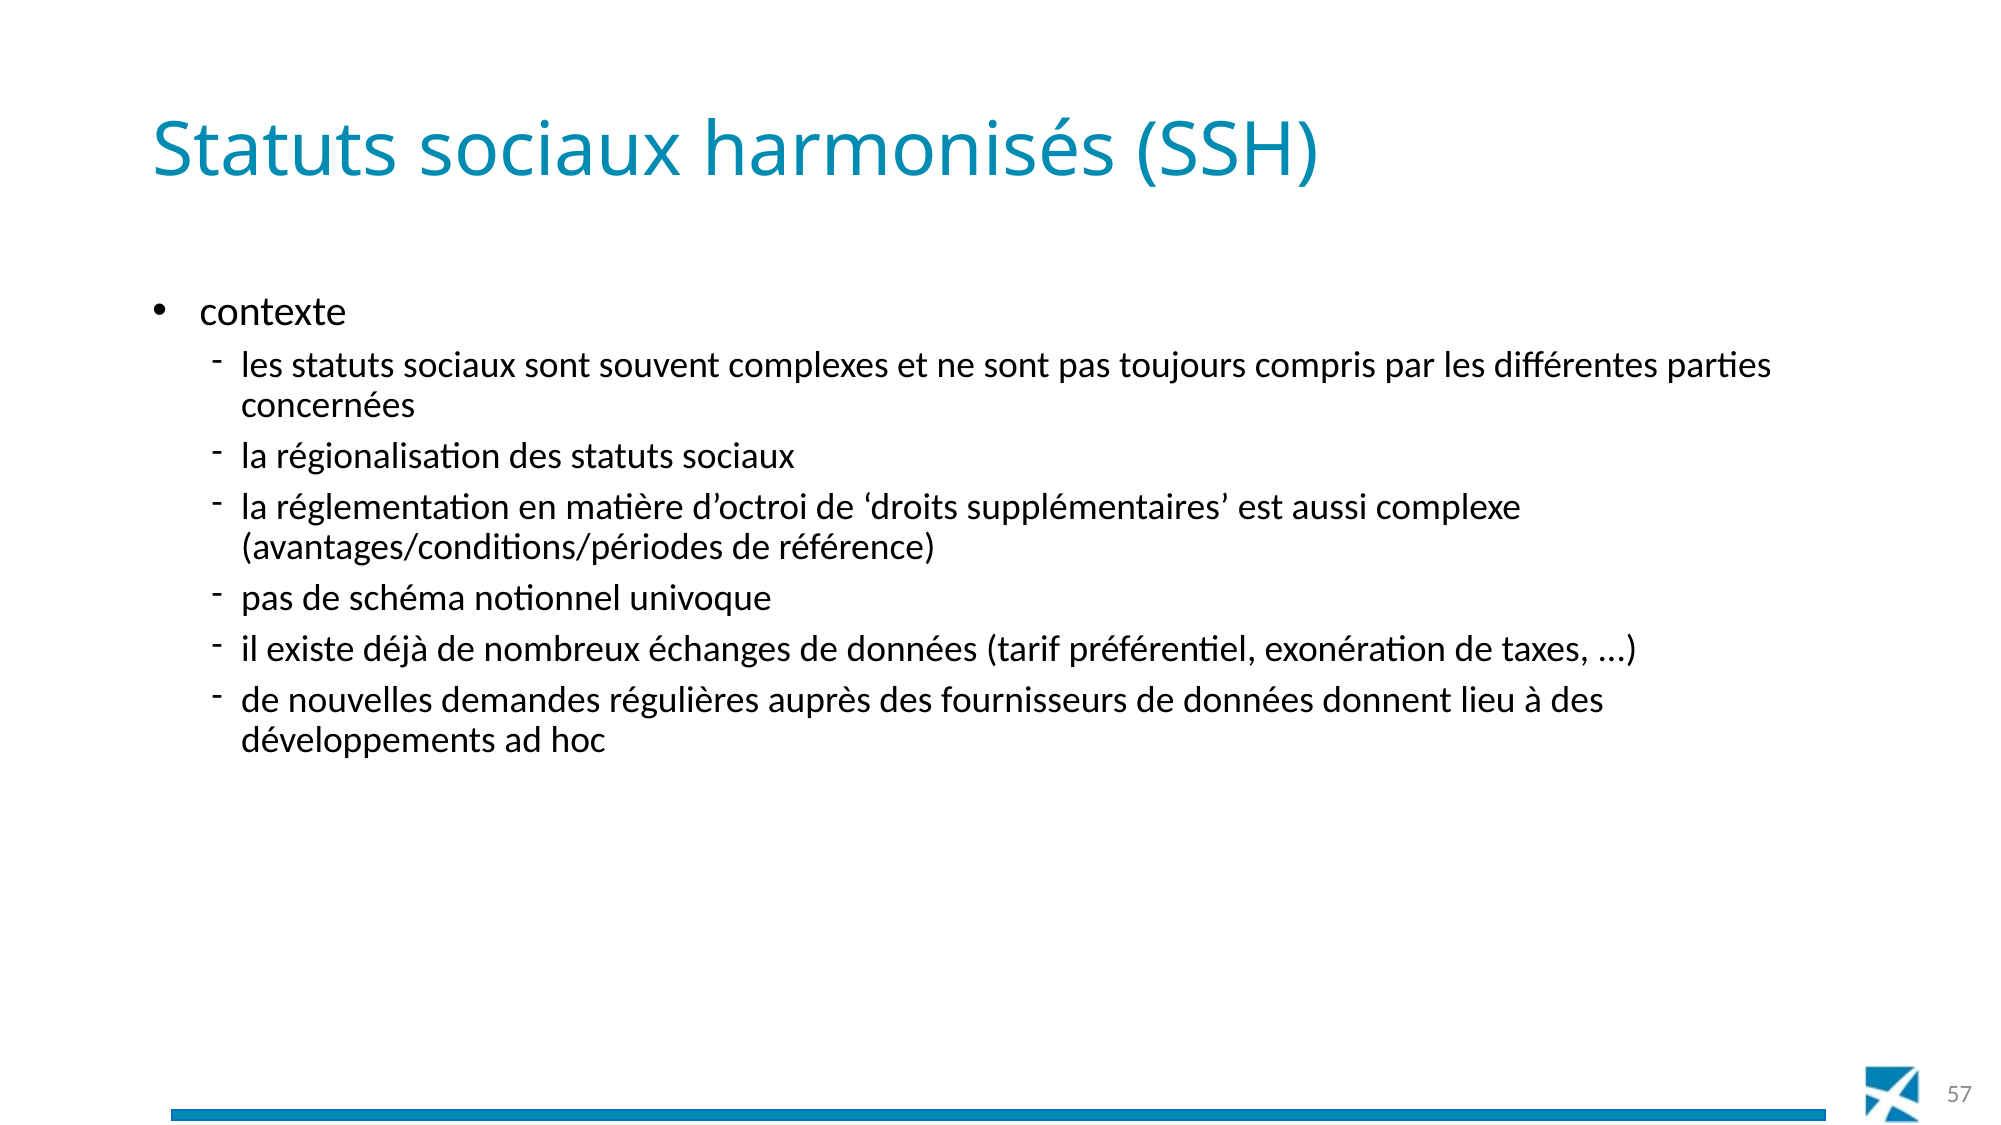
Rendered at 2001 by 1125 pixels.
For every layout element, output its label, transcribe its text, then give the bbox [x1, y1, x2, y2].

list contexte les statuts sociaux sont souvent complexes et ne sont pas toujours compris par les différentes parties concernées la régionalisation des statuts sociaux la réglementation en matière d’octroi de ‘droits supplémentaires’ est aussi complexe (avantages/conditions/périodes de référence) pas de schéma notionnel univoque il existe déjà de nombreux échanges de données (tarif préférentiel, exonération de taxes, ...) de nouvelles demandes régulières auprès des fournisseurs de données donnent lieu à des développements ad hoc [137, 281, 1863, 996]
picture [1863, 1064, 1924, 1123]
title Statuts sociaux harmonisés (SSH) [137, 42, 1863, 260]
